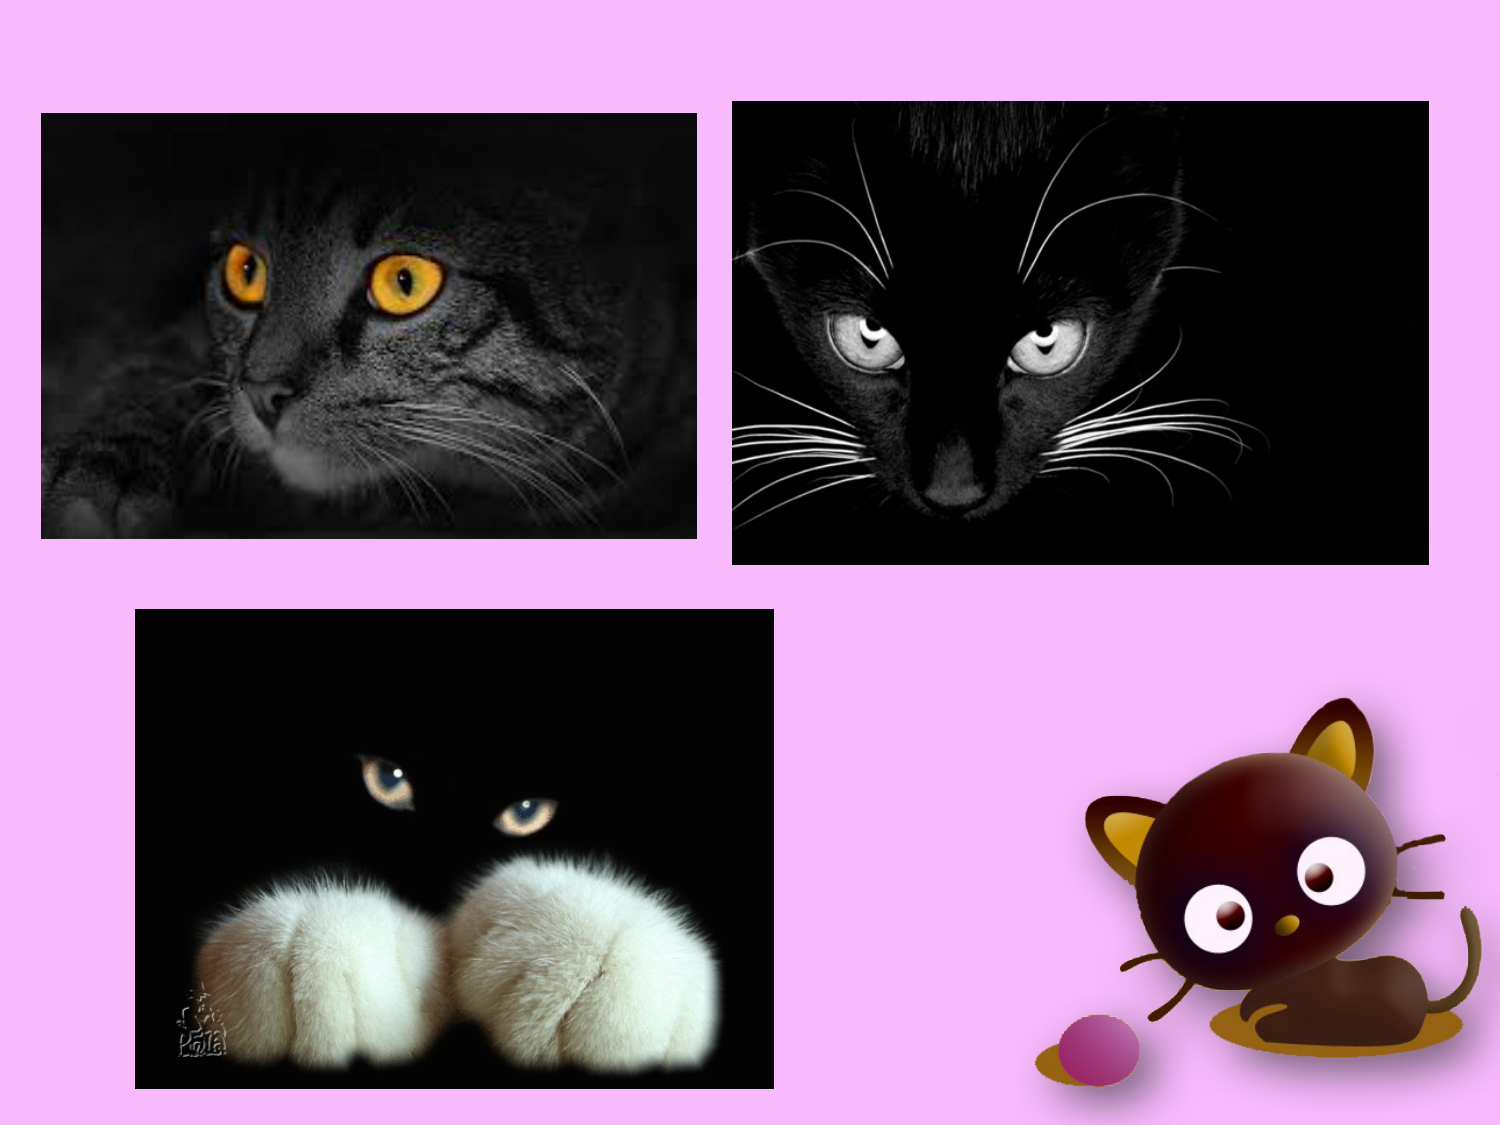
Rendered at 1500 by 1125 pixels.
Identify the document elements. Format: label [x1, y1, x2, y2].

picture [731, 101, 1430, 566]
picture [1020, 659, 1500, 1125]
picture [40, 113, 698, 540]
picture [135, 609, 774, 1090]
